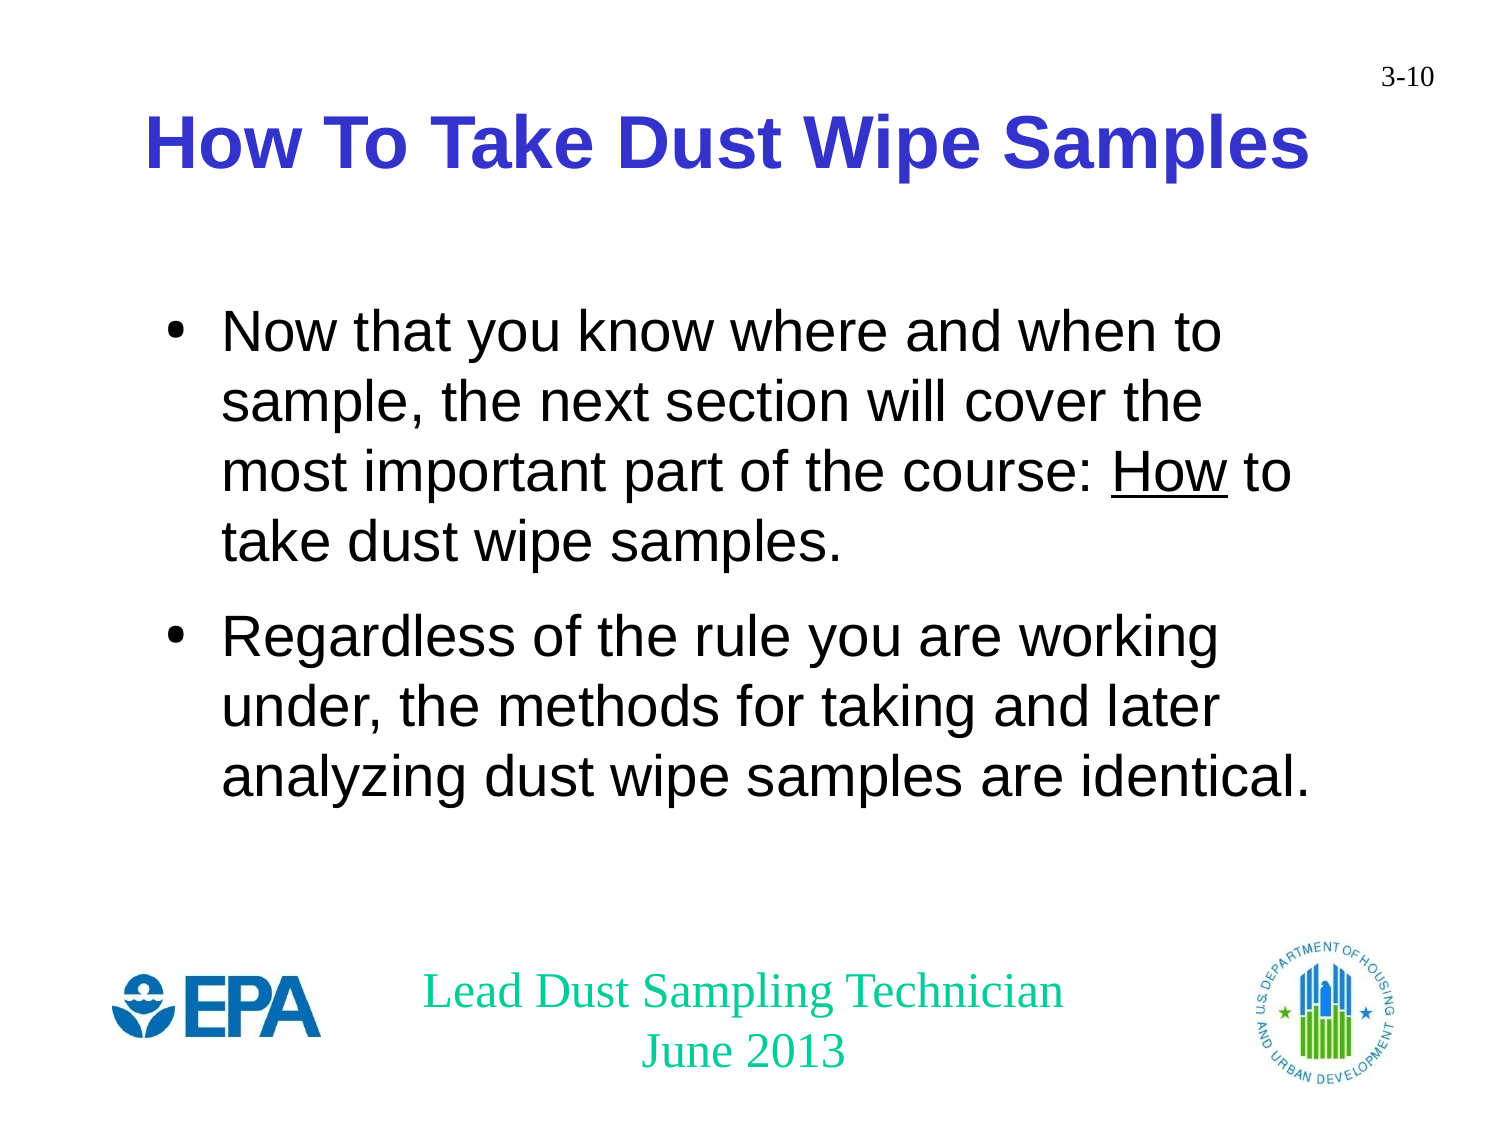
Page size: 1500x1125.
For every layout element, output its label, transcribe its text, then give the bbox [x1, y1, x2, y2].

text_box How To Take Dust Wipe Samples [129, 44, 1334, 232]
picture [112, 974, 321, 1038]
picture [1250, 937, 1400, 1088]
text_box Now that you know where and when to sample, the next section will cover the most important part of the course: How to take dust wipe samples. Regardless of the rule you are working under, the methods for taking and later analyzing dust wipe samples are identical. [150, 286, 1350, 877]
